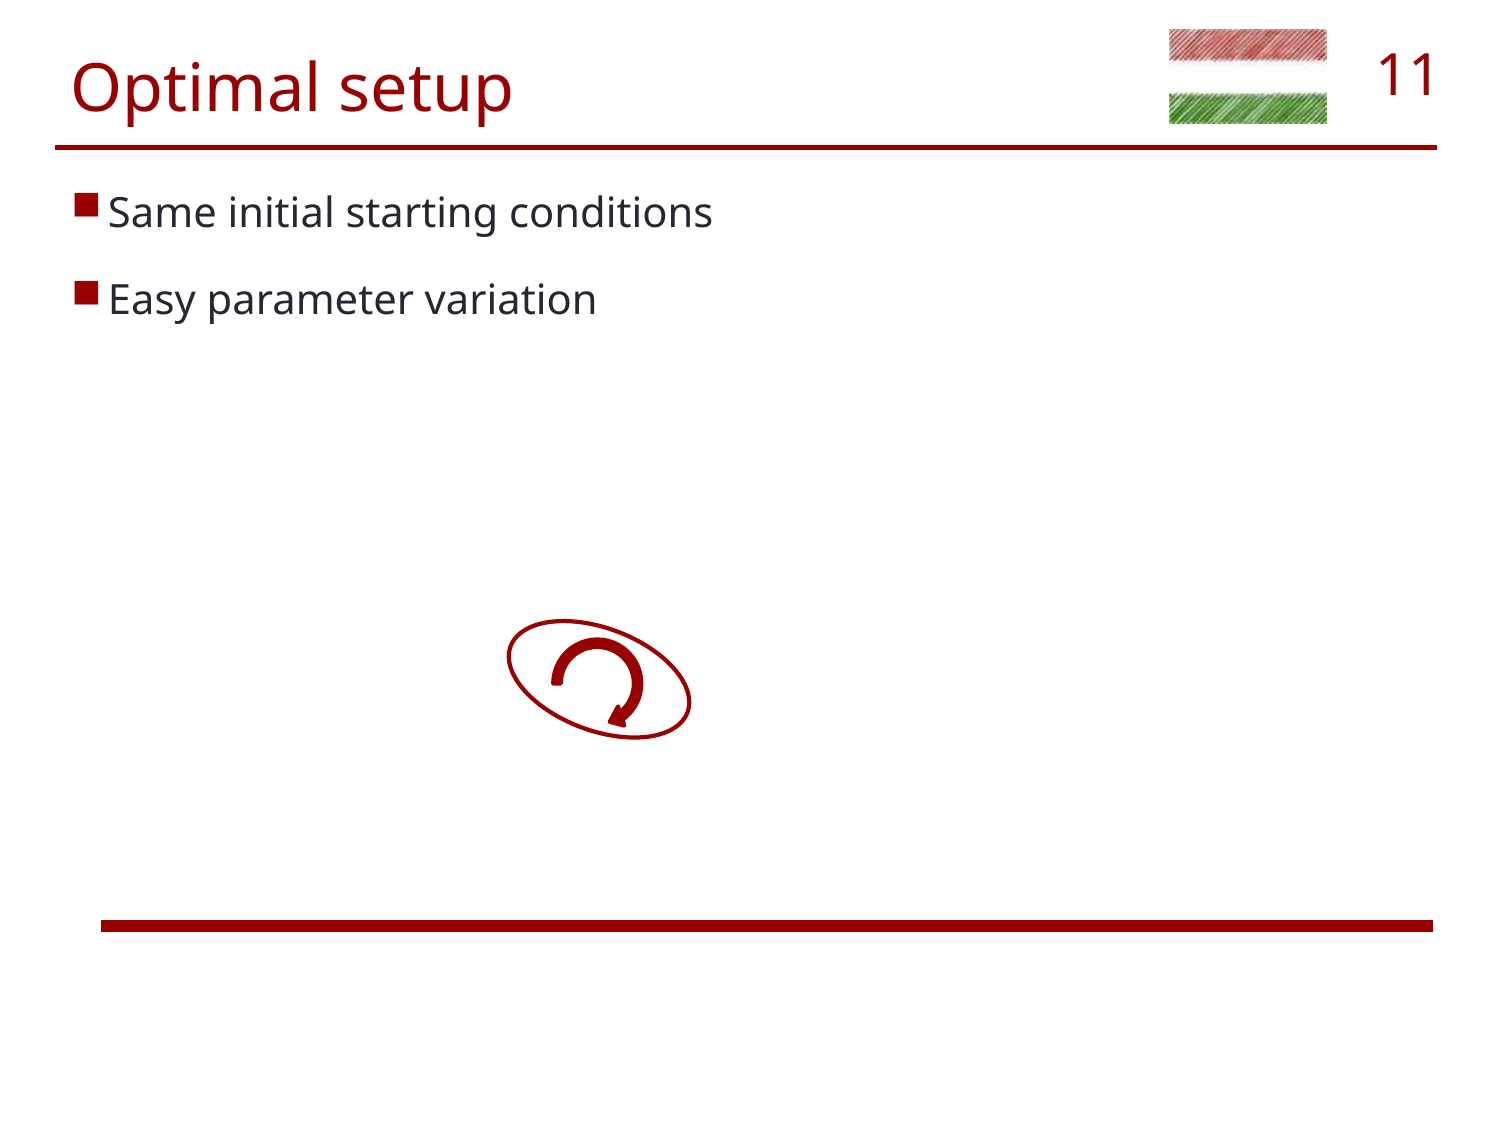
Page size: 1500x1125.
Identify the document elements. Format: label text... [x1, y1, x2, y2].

picture [1169, 29, 1327, 124]
text_box [506, 618, 692, 740]
list Same initial starting conditions Easy parameter variation [55, 178, 1438, 1092]
text_box [551, 637, 644, 728]
title Optimal setup [55, 21, 1143, 133]
